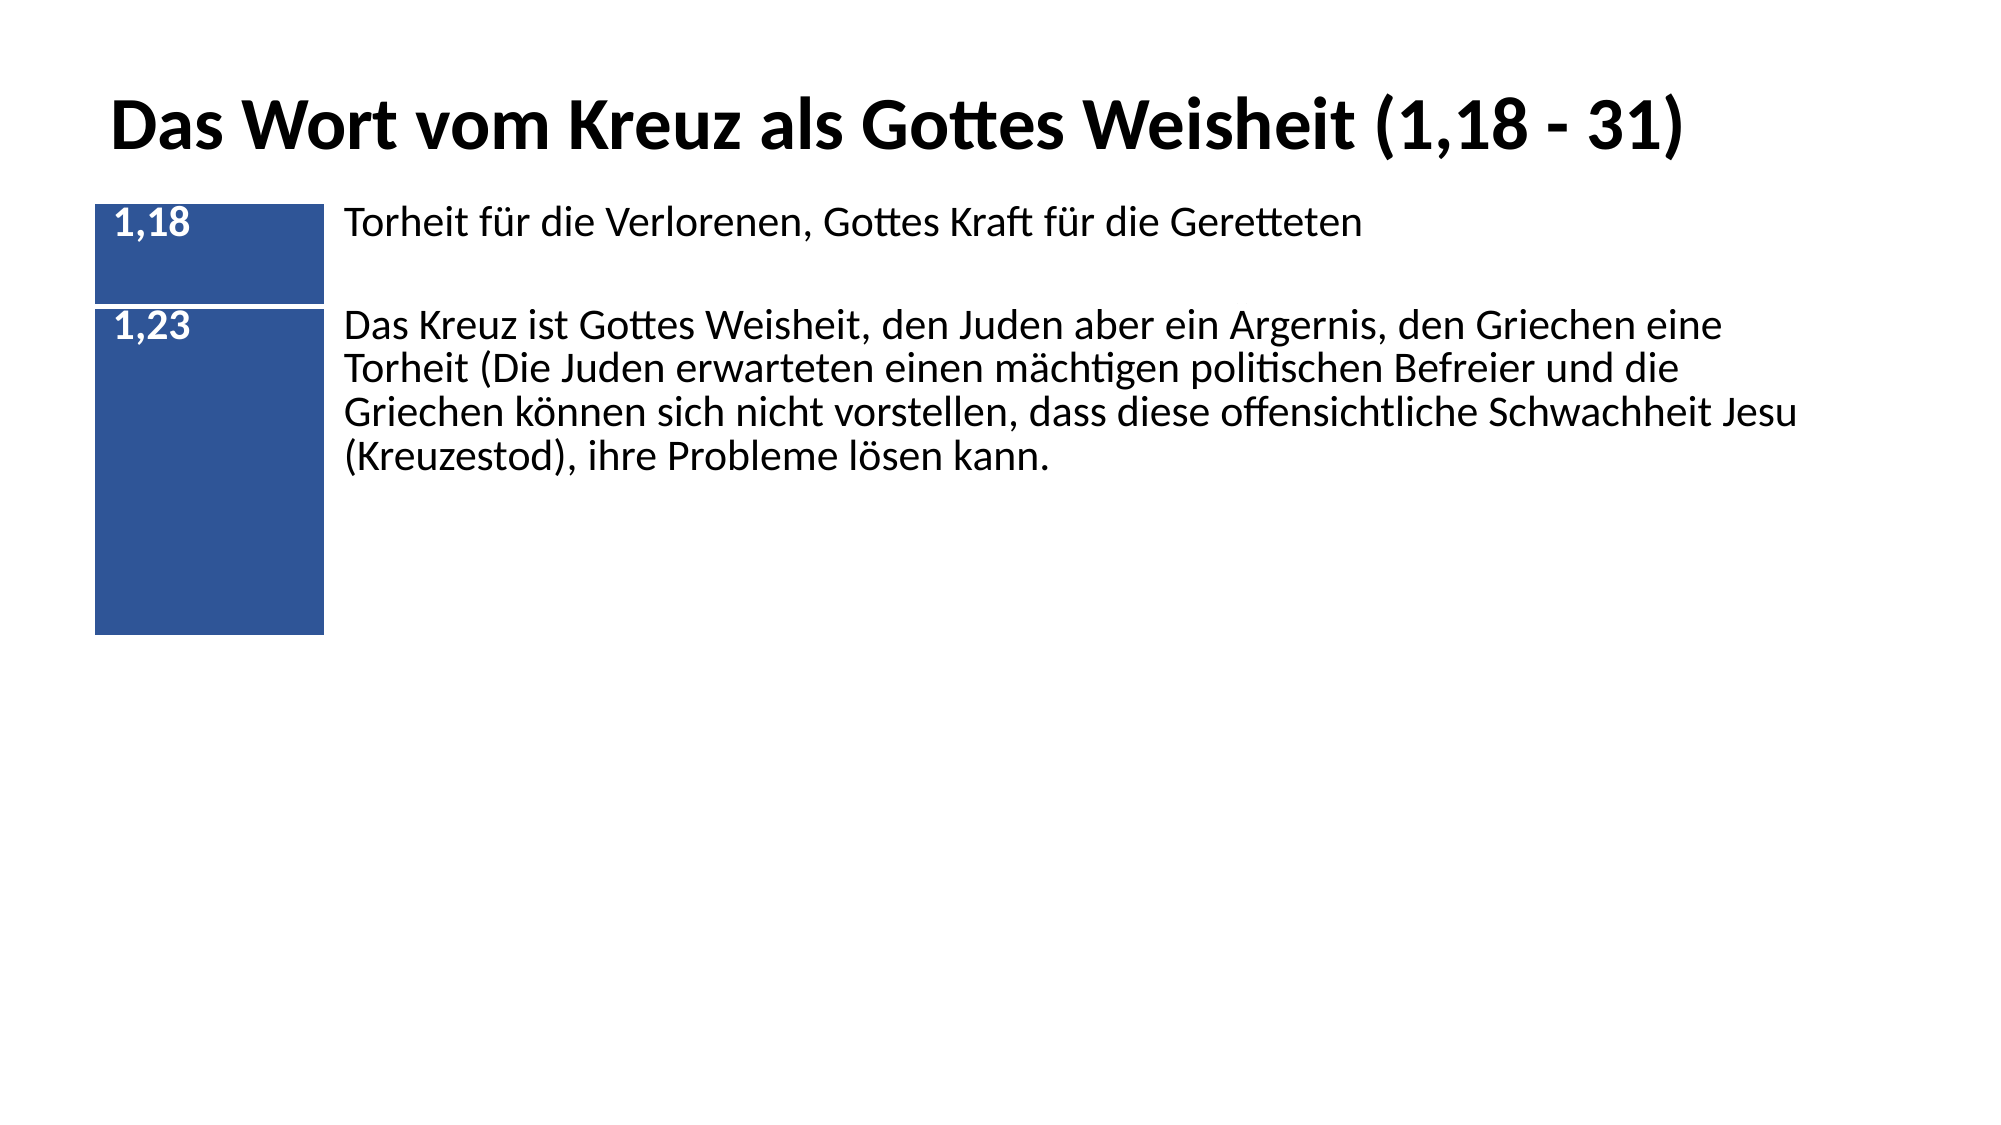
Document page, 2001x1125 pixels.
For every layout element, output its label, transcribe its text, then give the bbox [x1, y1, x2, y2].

table_cell 1,23 [95, 309, 324, 635]
table_cell Das Kreuz ist Gottes Weisheit, den Juden aber ein Ärgernis, den Griechen eine Torheit (Die Juden erwarteten einen mächtigen politischen Befreier und die Griechen können sich nicht vorstellen, dass diese offensichtliche Schwachheit Jesu (Kreuzestod), ihre Probleme lösen kann. [326, 309, 1842, 635]
text_box Das Wort vom Kreuz als Gottes Weisheit (1,18 - 31) [95, 67, 1703, 172]
table_header 1,18 [95, 204, 324, 304]
table_header Torheit für die Verlorenen, Gottes Kraft für die Geretteten [326, 204, 1842, 304]
